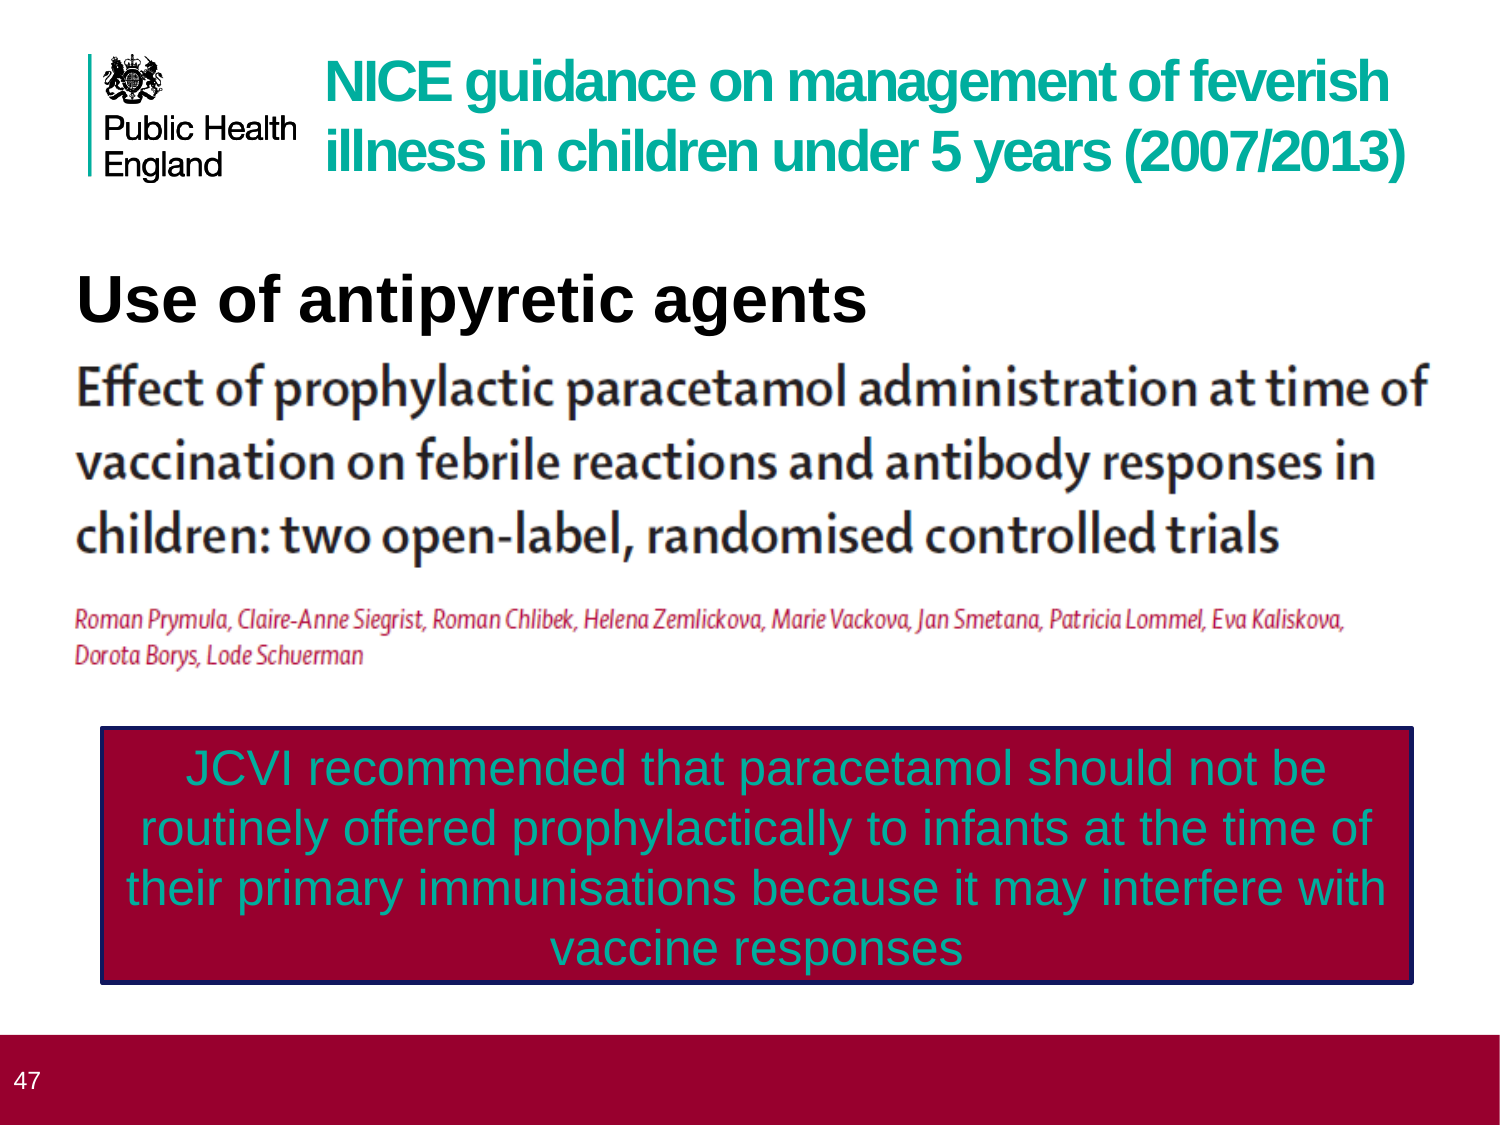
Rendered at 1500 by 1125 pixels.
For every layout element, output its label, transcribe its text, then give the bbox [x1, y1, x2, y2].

slide_number 47 [0, 1034, 1500, 1125]
title NICE guidance on management of feverish illness in children under 5 years (2007/2013) [324, 42, 1409, 149]
text_box JCVI recommended that paracetamol should not be routinely offered prophylactically to infants at the time of their primary immunisations because it may interfere with vaccine responses [100, 726, 1414, 985]
list Use of antipyretic agents Antipyretic agents do not prevent febrile convulsions and should not be used specifically for this purpose. Do not use antipyretic agents with the sole aim of reducing body temperature in children with fever. Consider using either paracetamol or ibuprofen in children with fever who appear distressed. [76, 255, 1409, 348]
picture [64, 349, 1445, 681]
picture [88, 54, 296, 183]
list Use of antipyretic agents Antipyretic agents do not prevent febrile convulsions and should not be used specifically for this purpose. Do not use antipyretic agents with the sole aim of reducing body temperature in children with fever. Consider using either paracetamol or ibuprofen in children with fever who appear distressed. [76, 689, 1409, 1012]
